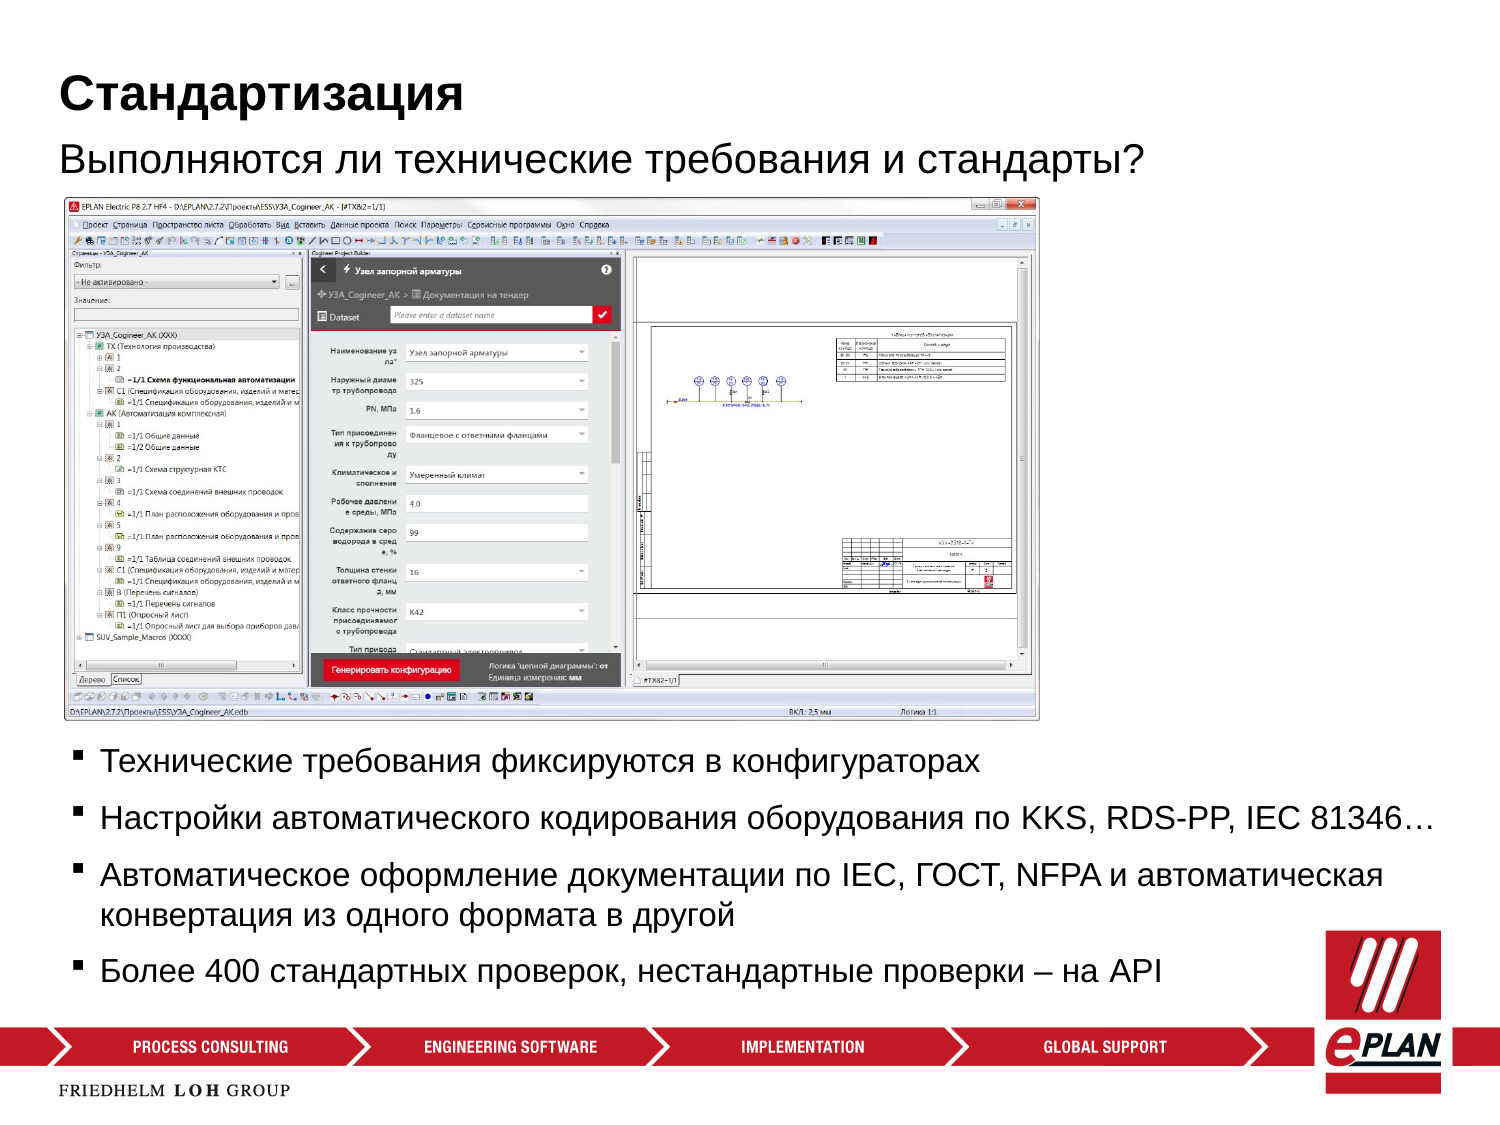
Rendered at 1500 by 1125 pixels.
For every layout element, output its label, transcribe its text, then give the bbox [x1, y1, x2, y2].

list Выполняются ли технические требования и стандарты? [58, 131, 1323, 191]
text_box Технические требования фиксируются в конфигураторах Настройки автоматического кодирования оборудования по KKS, RDS-PP, IEC 81346… Автоматическое оформление документации по IEC, ГОСТ, NFPA и автоматическая конвертация из одного формата в другой Более 400 стандартных проверок, нестандартные проверки – на API [58, 727, 1495, 1047]
picture [0, 0, 1500, 1125]
title Стандартизация [58, 60, 1323, 131]
